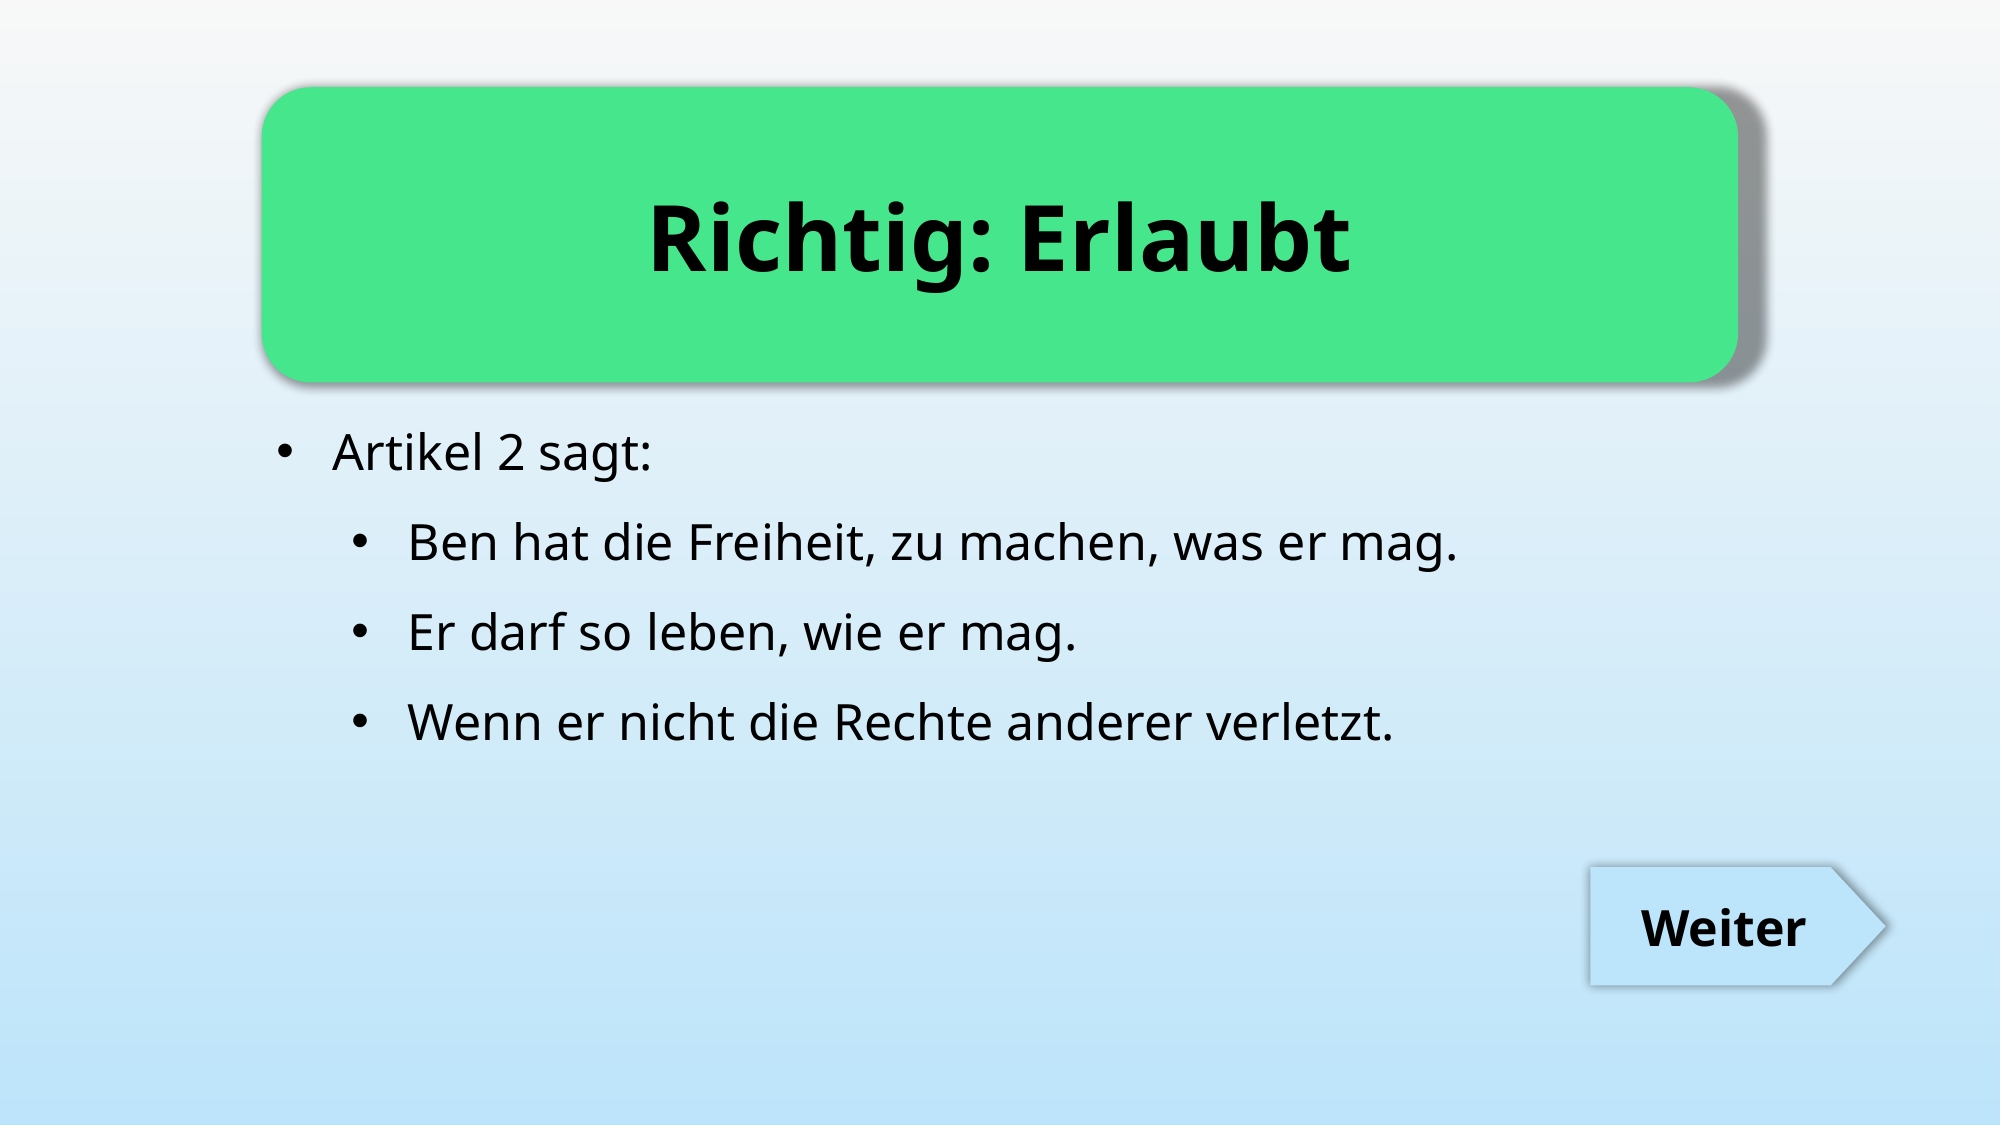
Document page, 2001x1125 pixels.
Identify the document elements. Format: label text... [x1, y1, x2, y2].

text_box Richtig: Erlaubt [260, 86, 1740, 384]
text_box Weiter [1589, 866, 1888, 987]
text_box Artikel 2 sagt: Ben hat die Freiheit, zu machen, was er mag. Er darf so leben, wie er mag. Wenn er nicht die Rechte anderer verletzt. [261, 382, 1592, 758]
